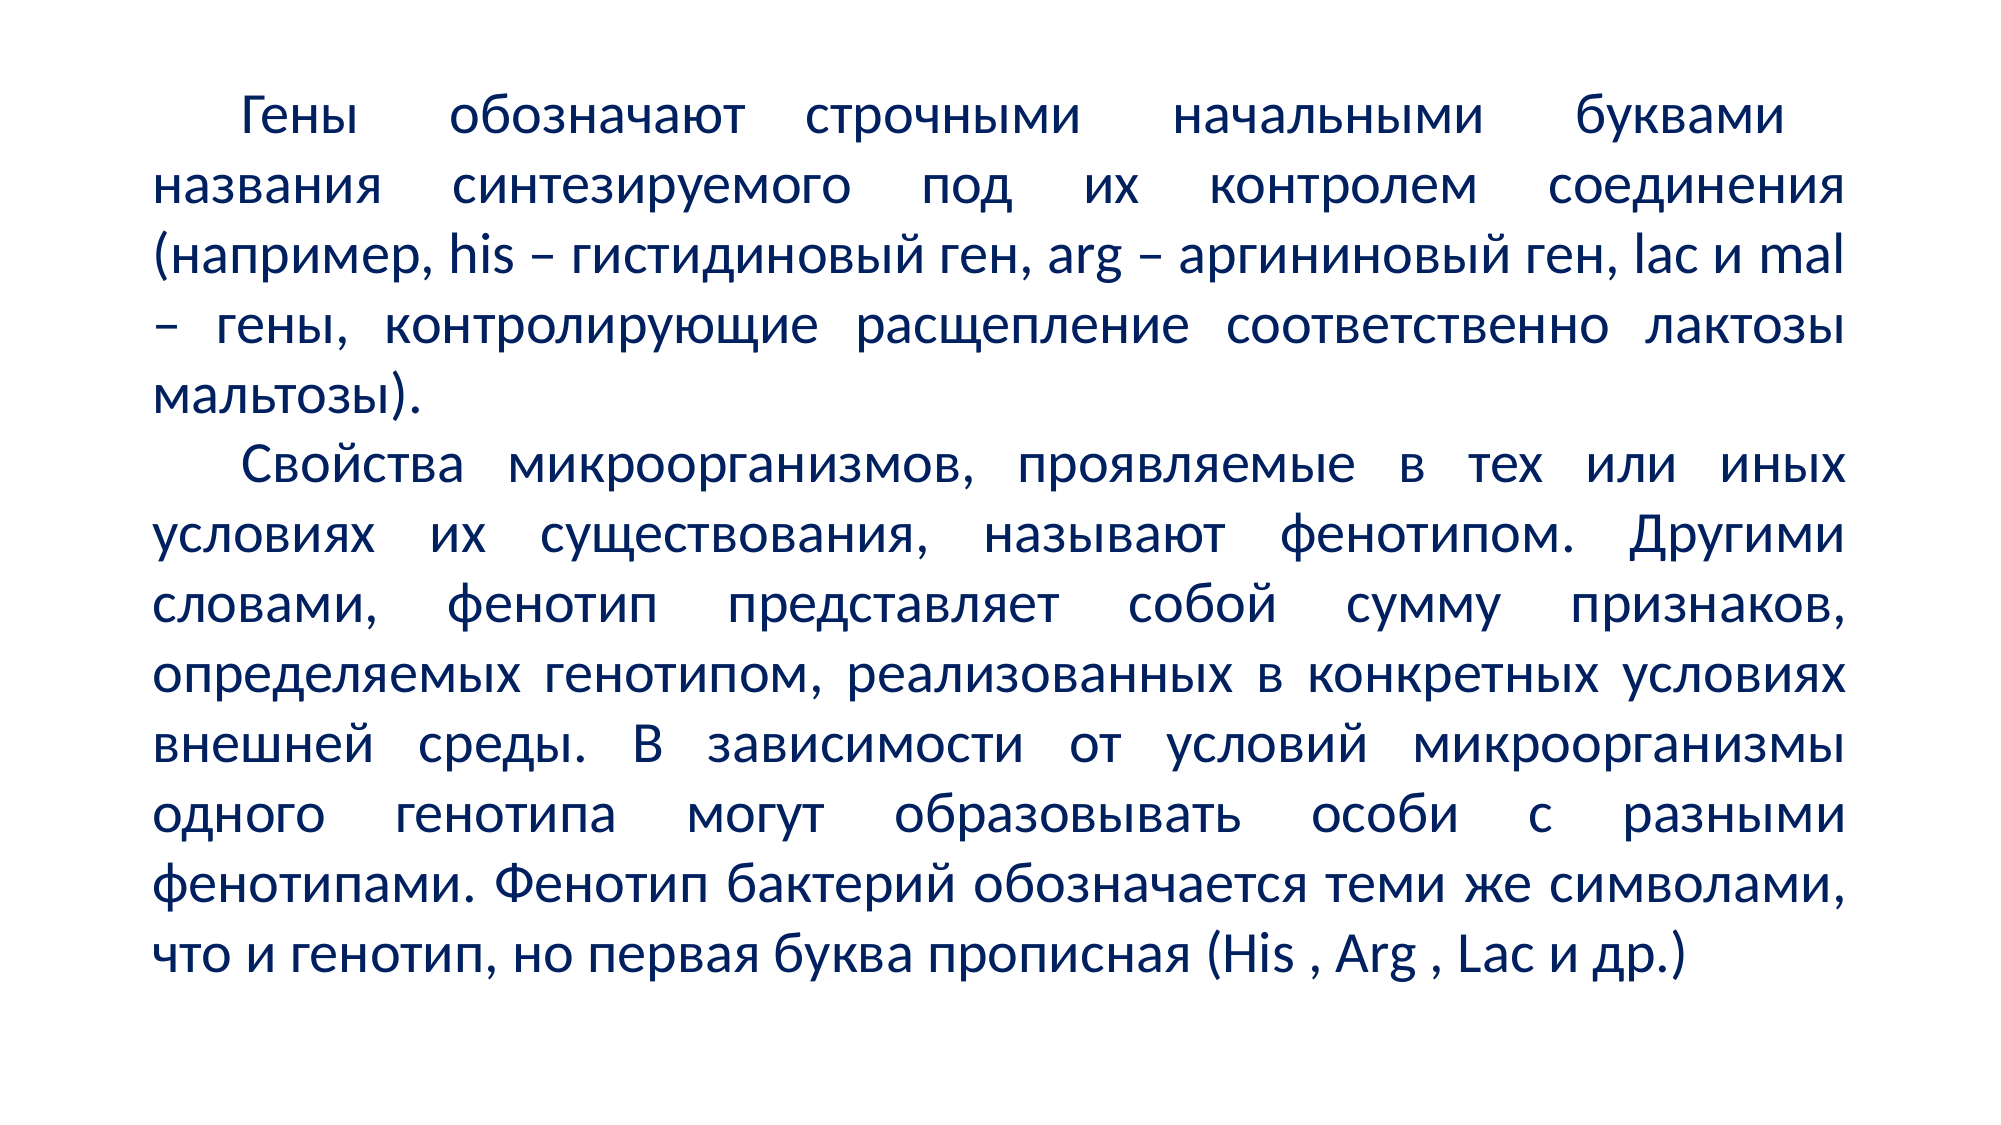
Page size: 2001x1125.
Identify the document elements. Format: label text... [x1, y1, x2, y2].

list Гены обозначают строчными начальными буквами названия синтезируемого под их контролем соединения (например, his – гистидиновый ген, arg – аргининовый ген, lac и mal – гены, контролирующие расщепление coответственно лактозы мальтозы). Свойства микроорганизмов, проявляемые в тех или иных условиях их существования, называют фенотипом. Другими словами, фенотип представляет собой сумму признаков, определяемых генотипом, реализованных в конкретных условиях внешней среды. В зависимости от условий микроорганизмы одного генотипа могут образовывать особи с разными фенотипами. Фенотип бактерий обозначается теми же символами, что и генотип, но первая буква прописная (His , Arg , Lac и др.) [137, 67, 1863, 1014]
